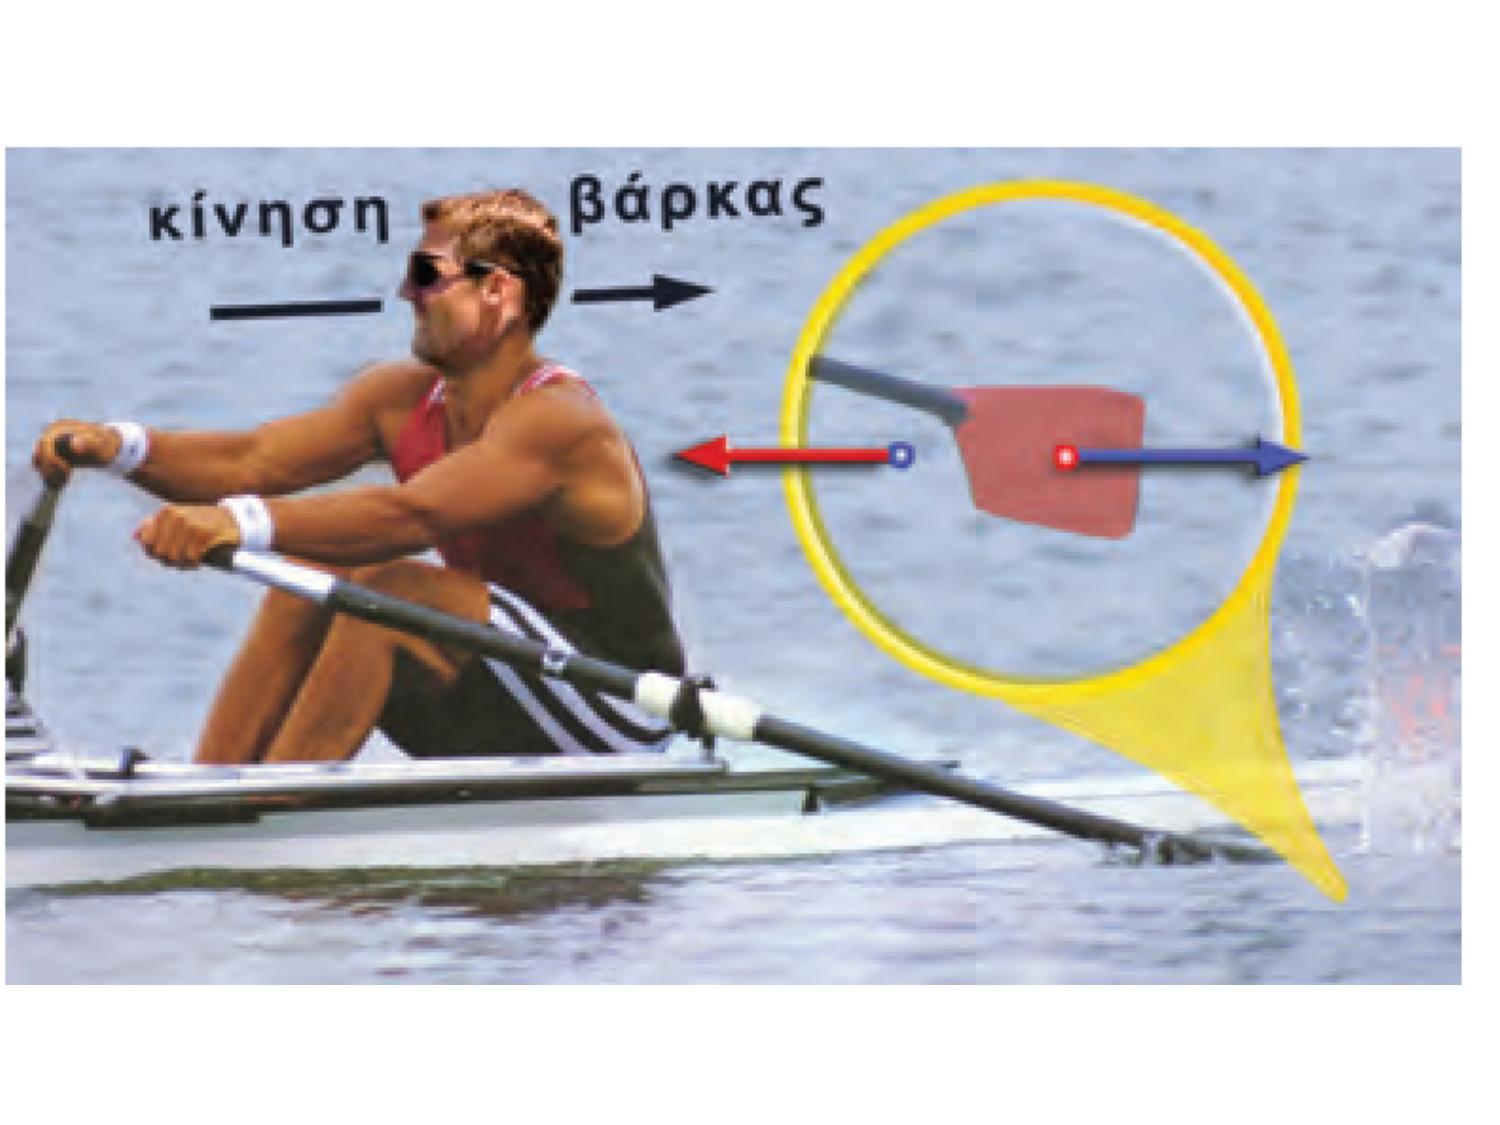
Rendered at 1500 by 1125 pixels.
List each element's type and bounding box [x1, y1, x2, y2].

picture [0, 140, 1465, 985]
